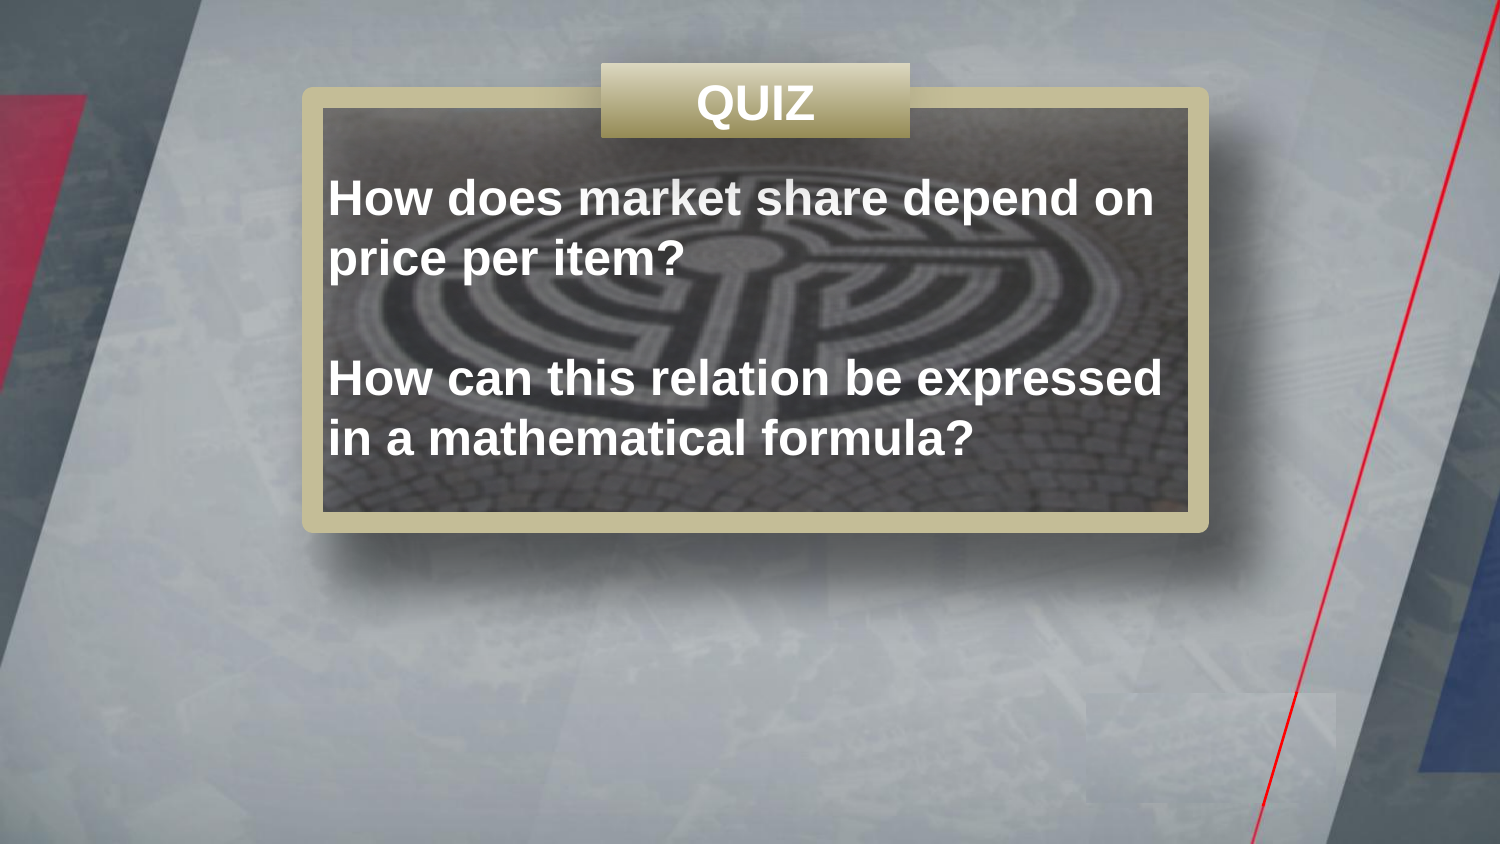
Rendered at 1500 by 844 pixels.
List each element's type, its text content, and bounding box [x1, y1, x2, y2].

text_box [1086, 691, 1336, 807]
text_box How does market share depend on price per item? How can this relation be expressed in a mathematical formula? [312, 97, 1199, 523]
picture [0, 0, 1500, 844]
text_box QUIZ [601, 63, 910, 138]
